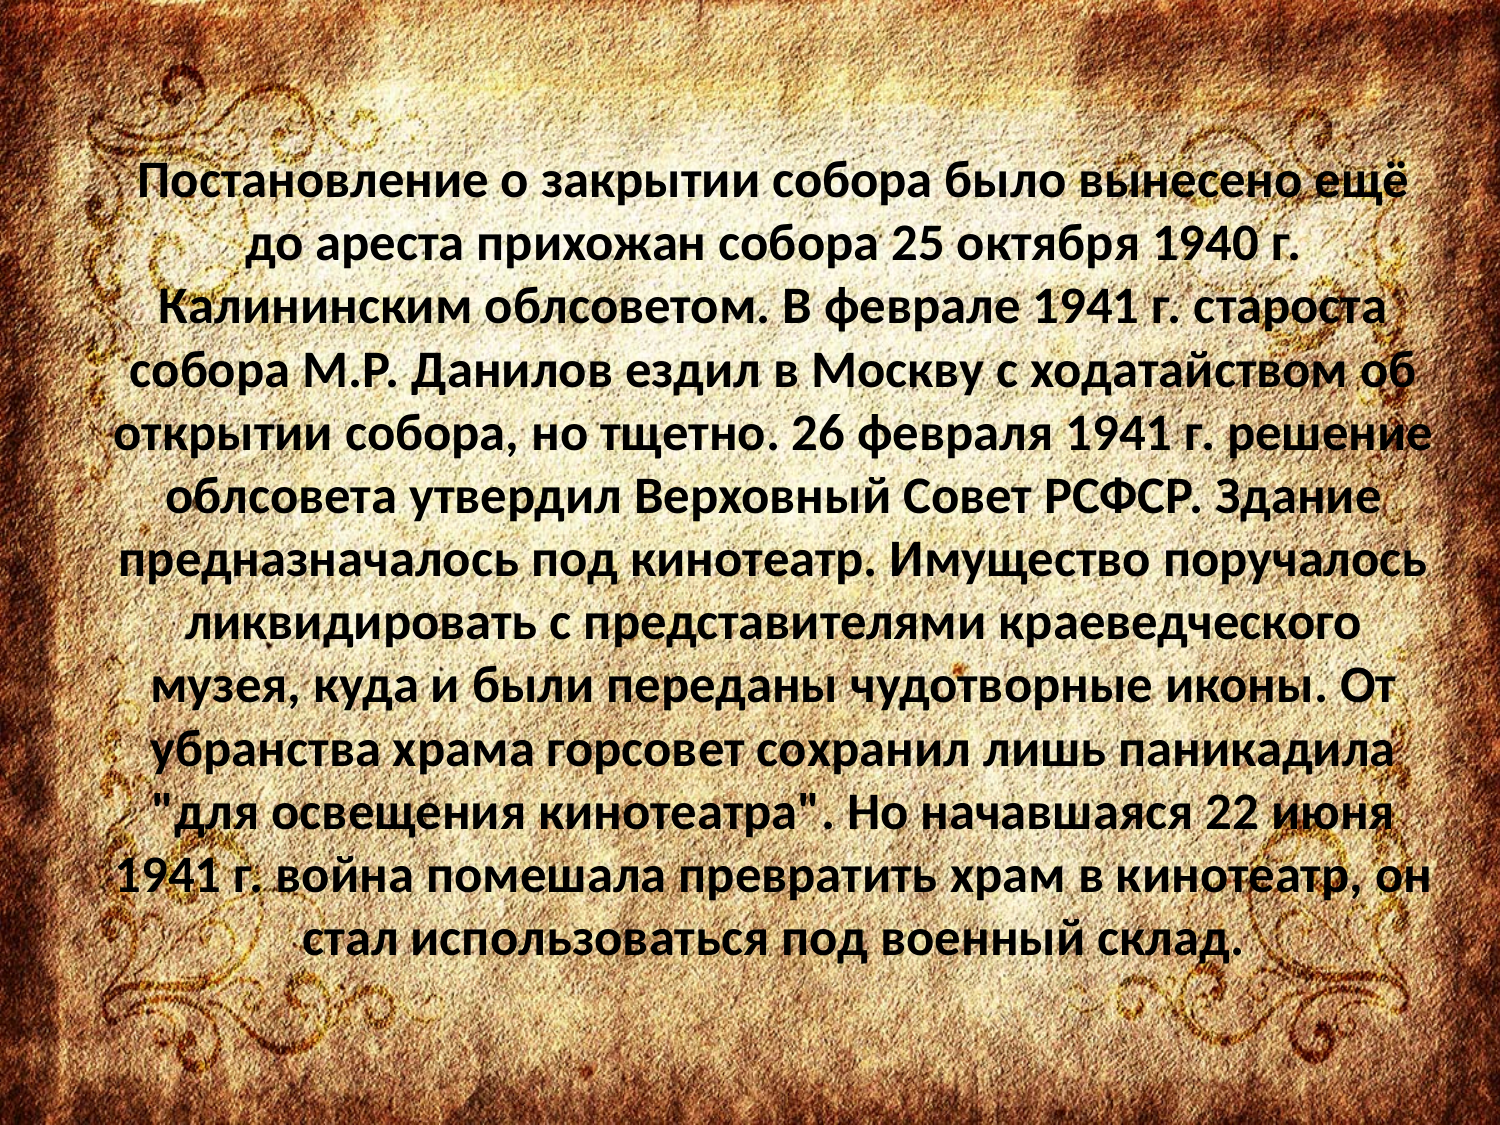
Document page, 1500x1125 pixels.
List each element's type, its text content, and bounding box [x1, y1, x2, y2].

list Постановление о закрытии собора было вынесено ещё до ареста прихожан собора 25 октября 1940 г. Калининским облсоветом. В феврале 1941 г. староста собора М.Р. Данилов ездил в Москву с ходатайством об открытии собора, но тщетно. 26 февраля 1941 г. решение облсовета утвердил Верховный Совет РСФСР. Здание предназначалось под кинотеатр. Имущество поручалось ликвидировать с представителями краеведческого музея, куда и были переданы чудотворные иконы. От убранства храма горсовет сохранил лишь паникадила "для освещения кинотеатра". Но начавшаяся 22 июня 1941 г. война помешала превратить храм в кинотеатр, он стал использоваться под военный склад. [88, 137, 1459, 1059]
picture [0, 0, 1500, 1125]
